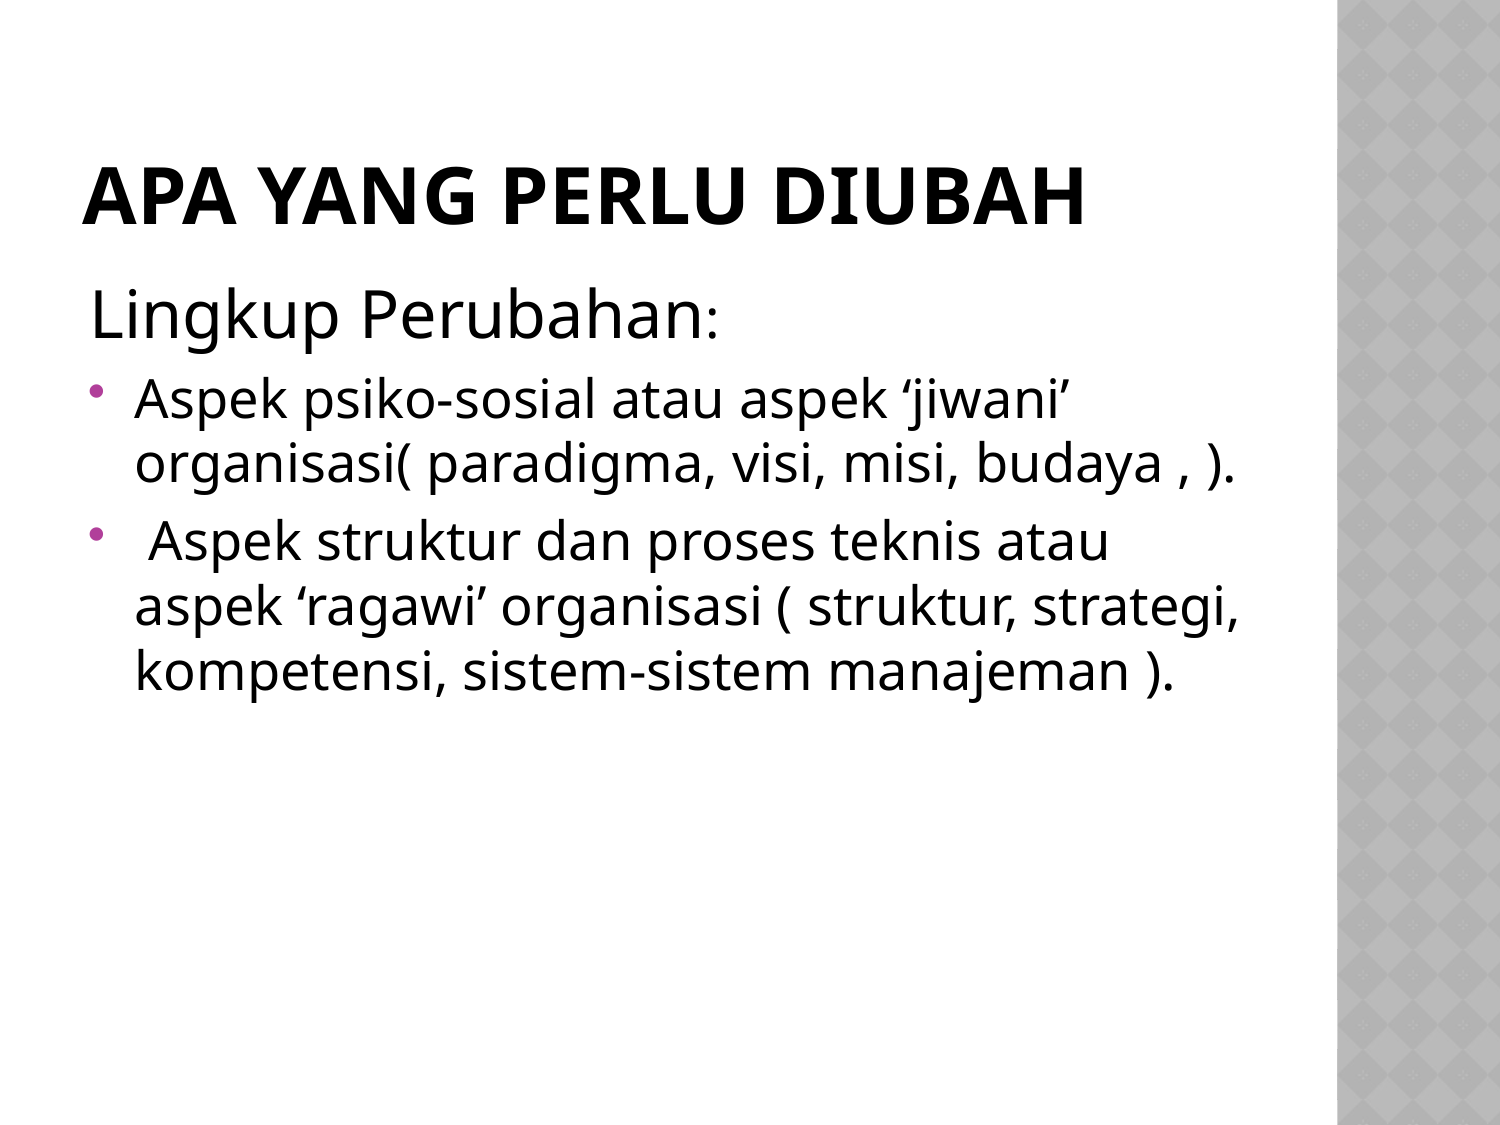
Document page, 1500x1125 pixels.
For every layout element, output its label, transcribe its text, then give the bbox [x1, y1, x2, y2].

list Lingkup Perubahan: Aspek psiko-sosial atau aspek ‘jiwani’ organisasi( paradigma, visi, misi, budaya , ). Aspek struktur dan proses teknis atau aspek ‘ragawi’ organisasi ( struktur, strategi, kompetensi, sistem-sistem manajeman ). [75, 264, 1263, 1059]
title APA YANG PERLU DIUBAH [75, 52, 1263, 240]
